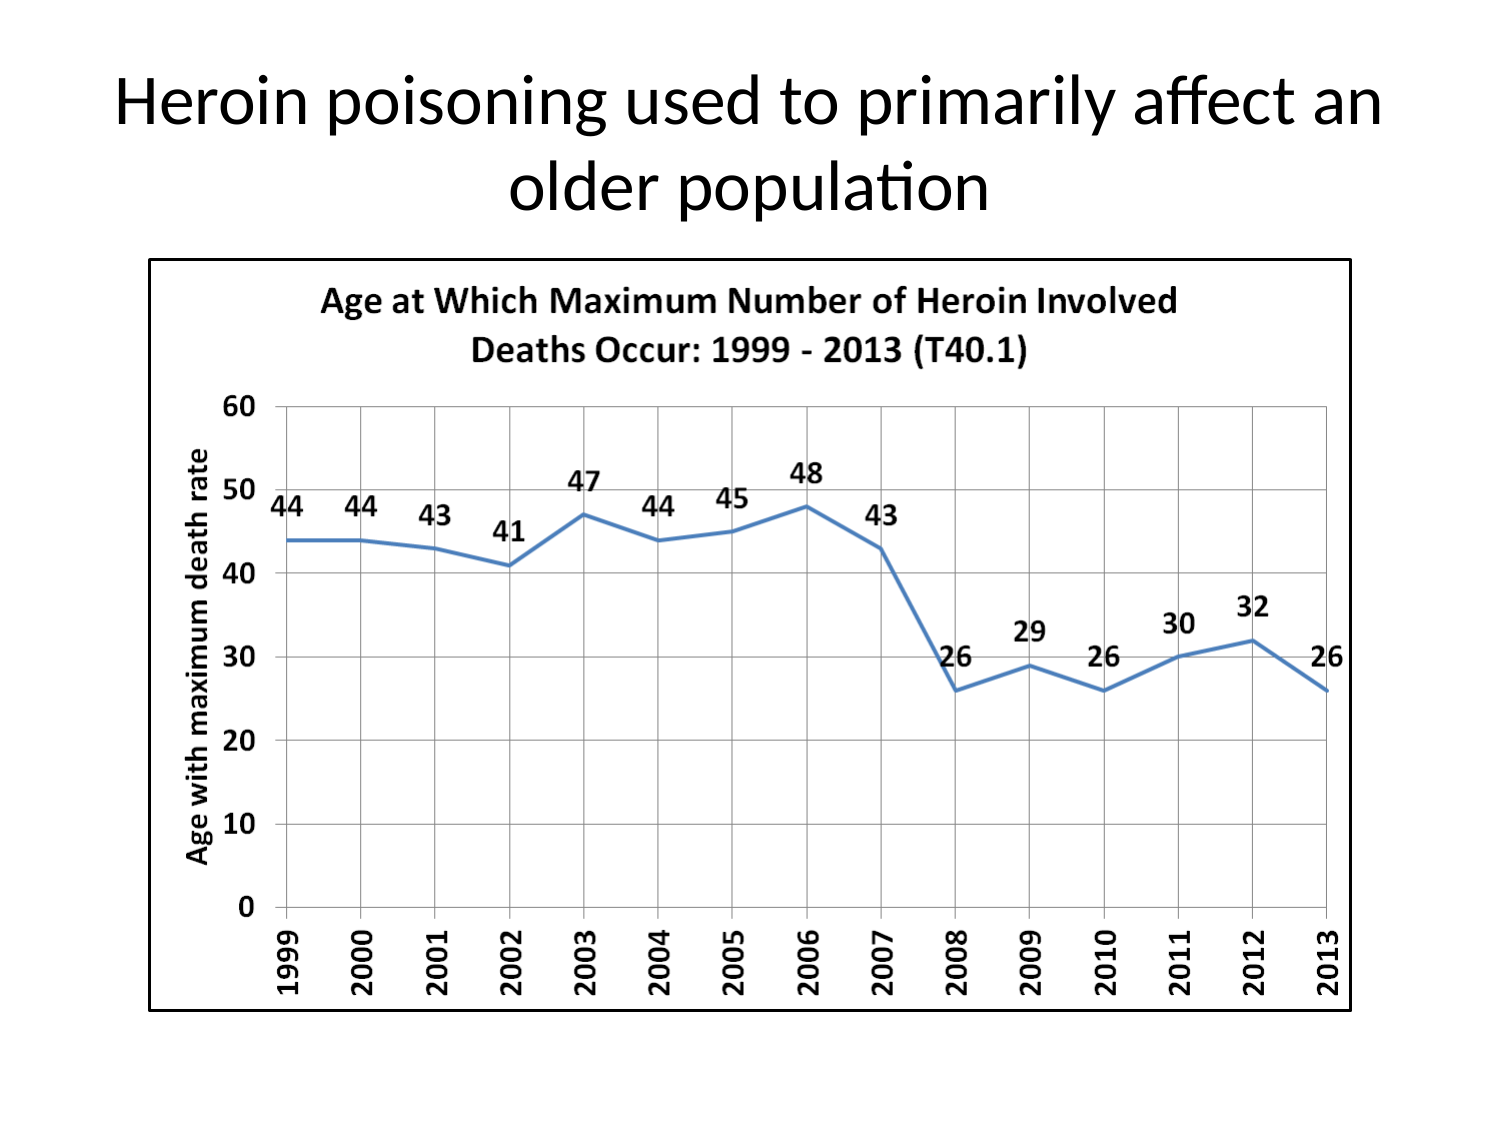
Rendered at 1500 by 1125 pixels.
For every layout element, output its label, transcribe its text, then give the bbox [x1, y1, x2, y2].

picture [147, 257, 1353, 1013]
title Heroin poisoning used to primarily affect an older population [75, 45, 1425, 233]
